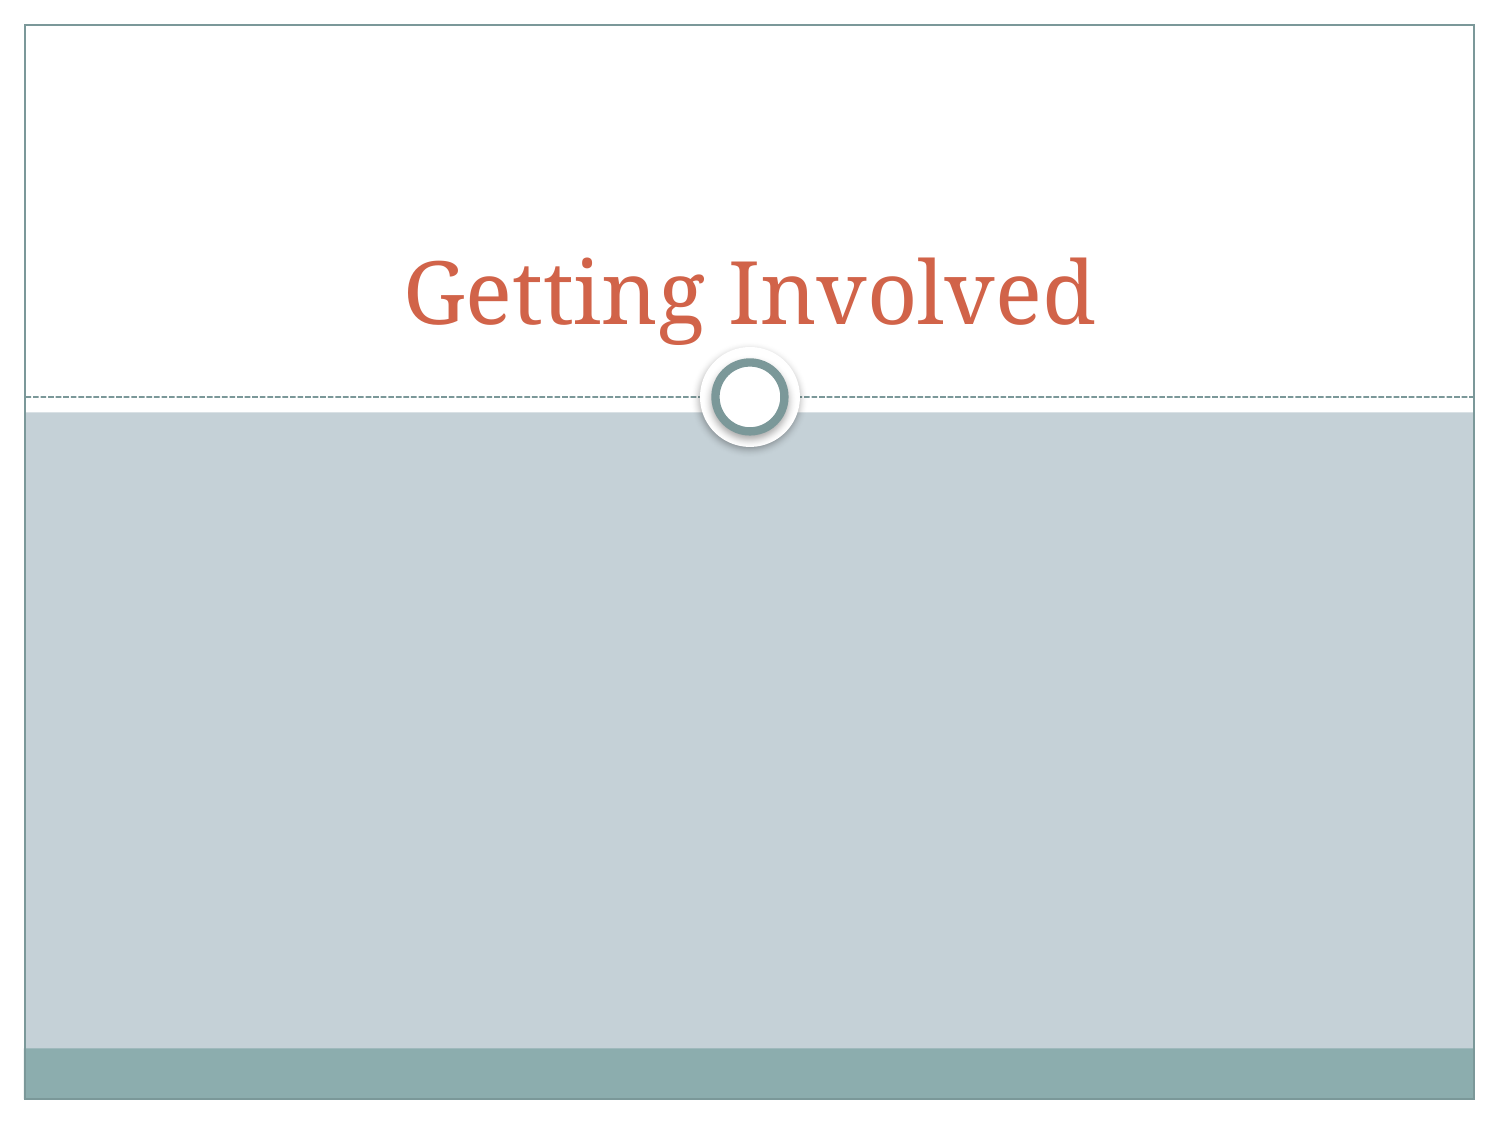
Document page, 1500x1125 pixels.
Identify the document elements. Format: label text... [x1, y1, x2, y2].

title Getting Involved [112, 62, 1388, 350]
